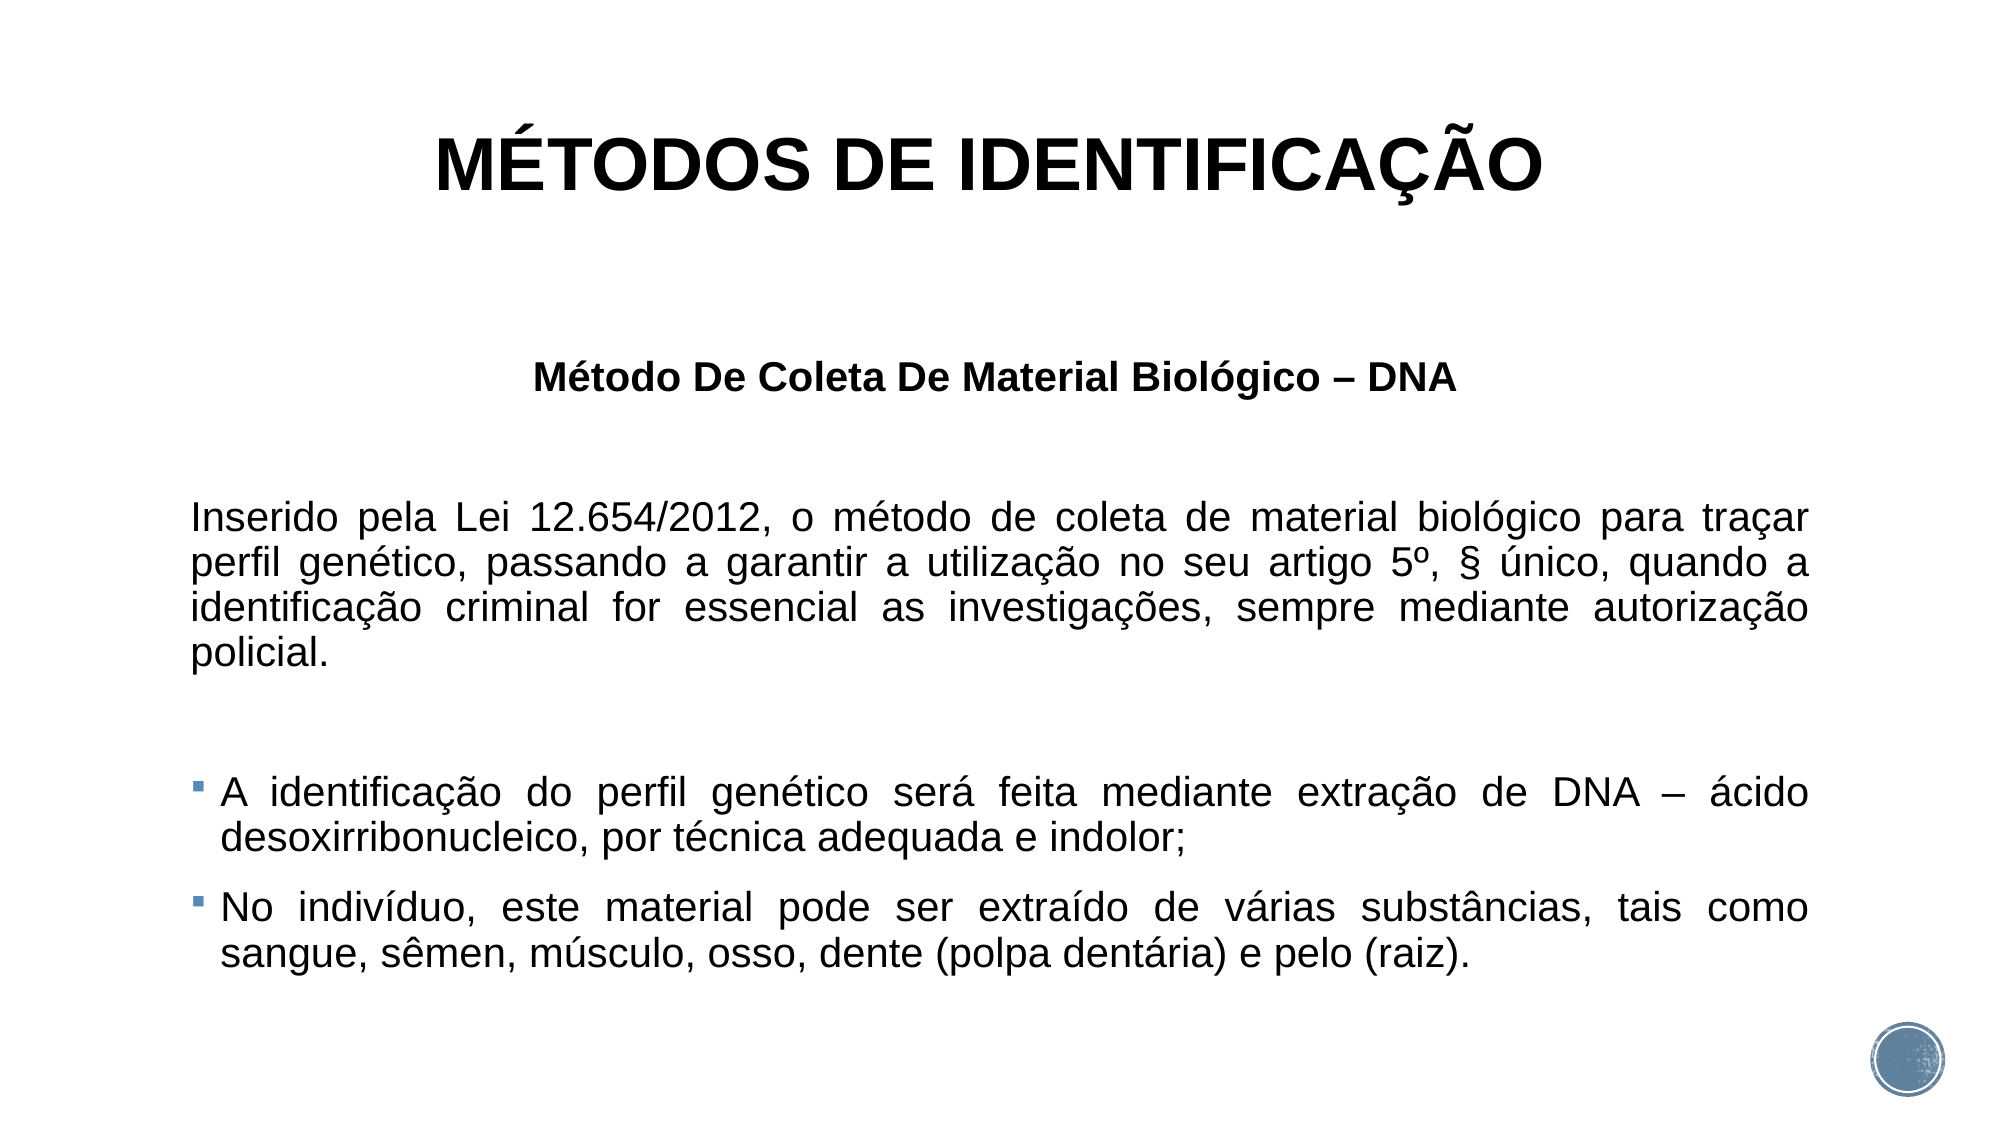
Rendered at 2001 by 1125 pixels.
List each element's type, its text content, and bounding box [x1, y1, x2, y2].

list Método De Coleta De Material Biológico – DNA Inserido pela Lei 12.654/2012, o método de coleta de material biológico para traçar perfil genético, passando a garantir a utilização no seu artigo 5º, § único, quando a identificação criminal for essencial as investigações, sempre mediante autorização policial. A identificação do perfil genético será feita mediante extração de DNA – ácido desoxirribonucleico, por técnica adequada e indolor; No indivíduo, este material pode ser extraído de várias substâncias, tais como sangue, sêmen, músculo, osso, dente (polpa dentária) e pelo (raiz). [175, 348, 1826, 1013]
title MÉTODOS DE IDENTIFICAÇÃO [175, 79, 1826, 344]
